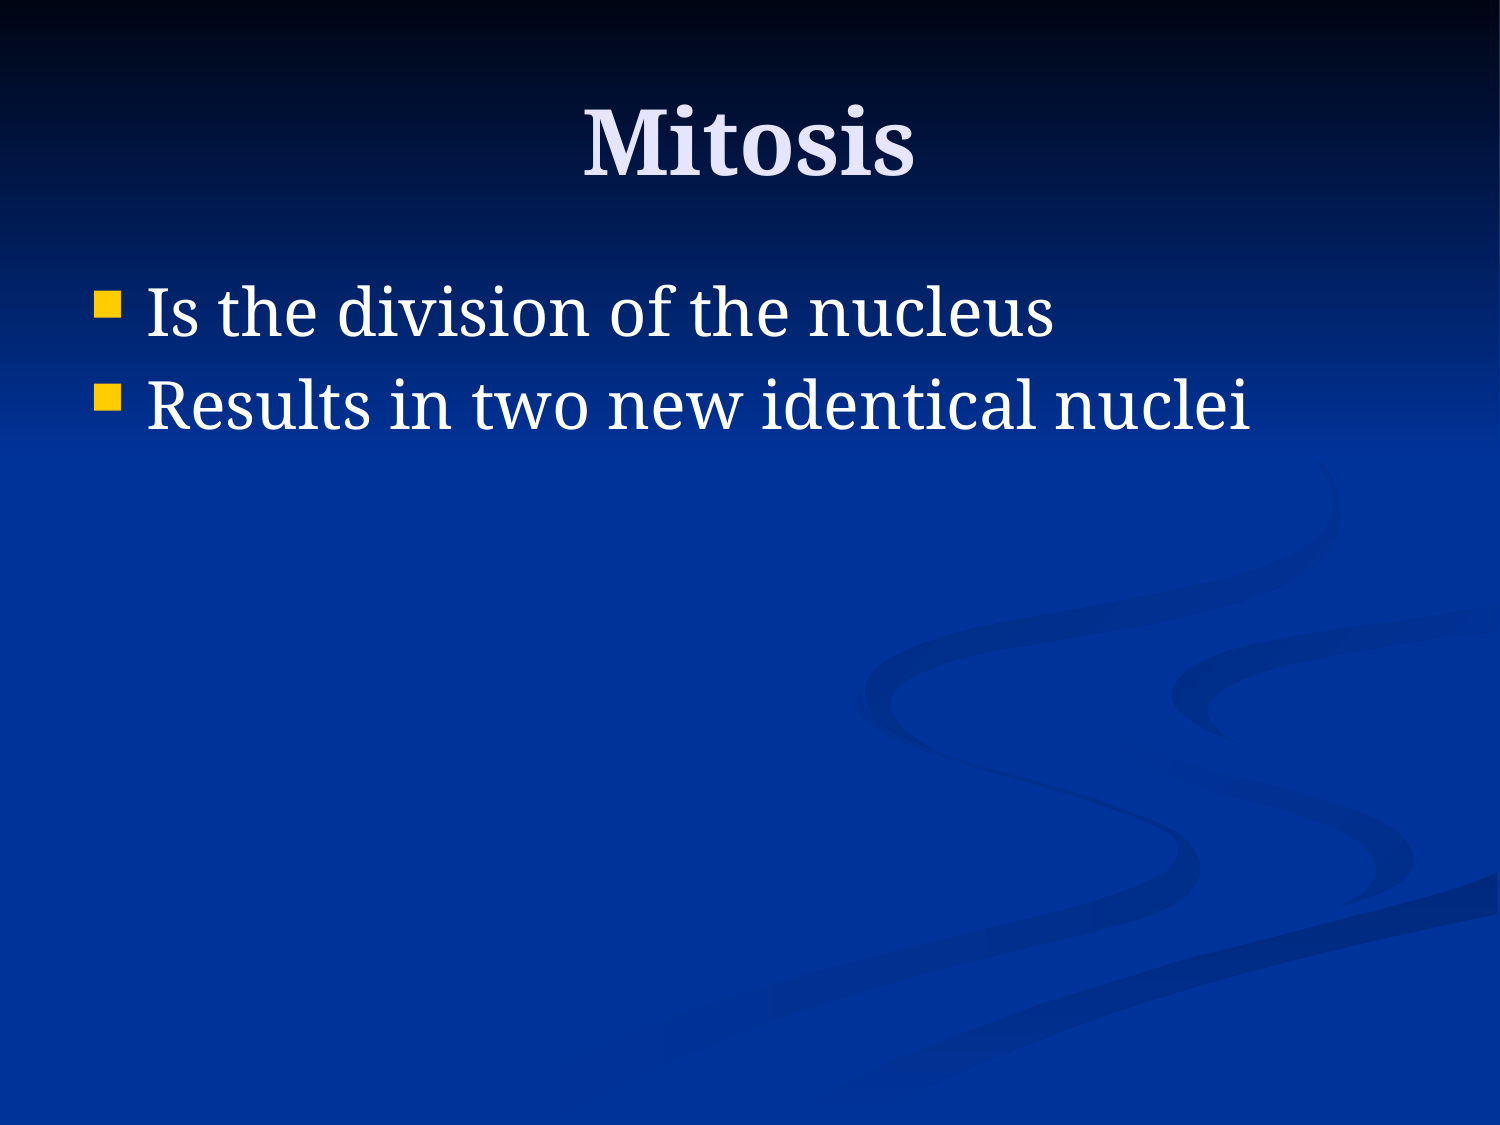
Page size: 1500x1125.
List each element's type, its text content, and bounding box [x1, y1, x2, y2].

title Mitosis [74, 44, 1426, 233]
list Is the division of the nucleus Results in two new identical nuclei [74, 262, 1426, 1006]
